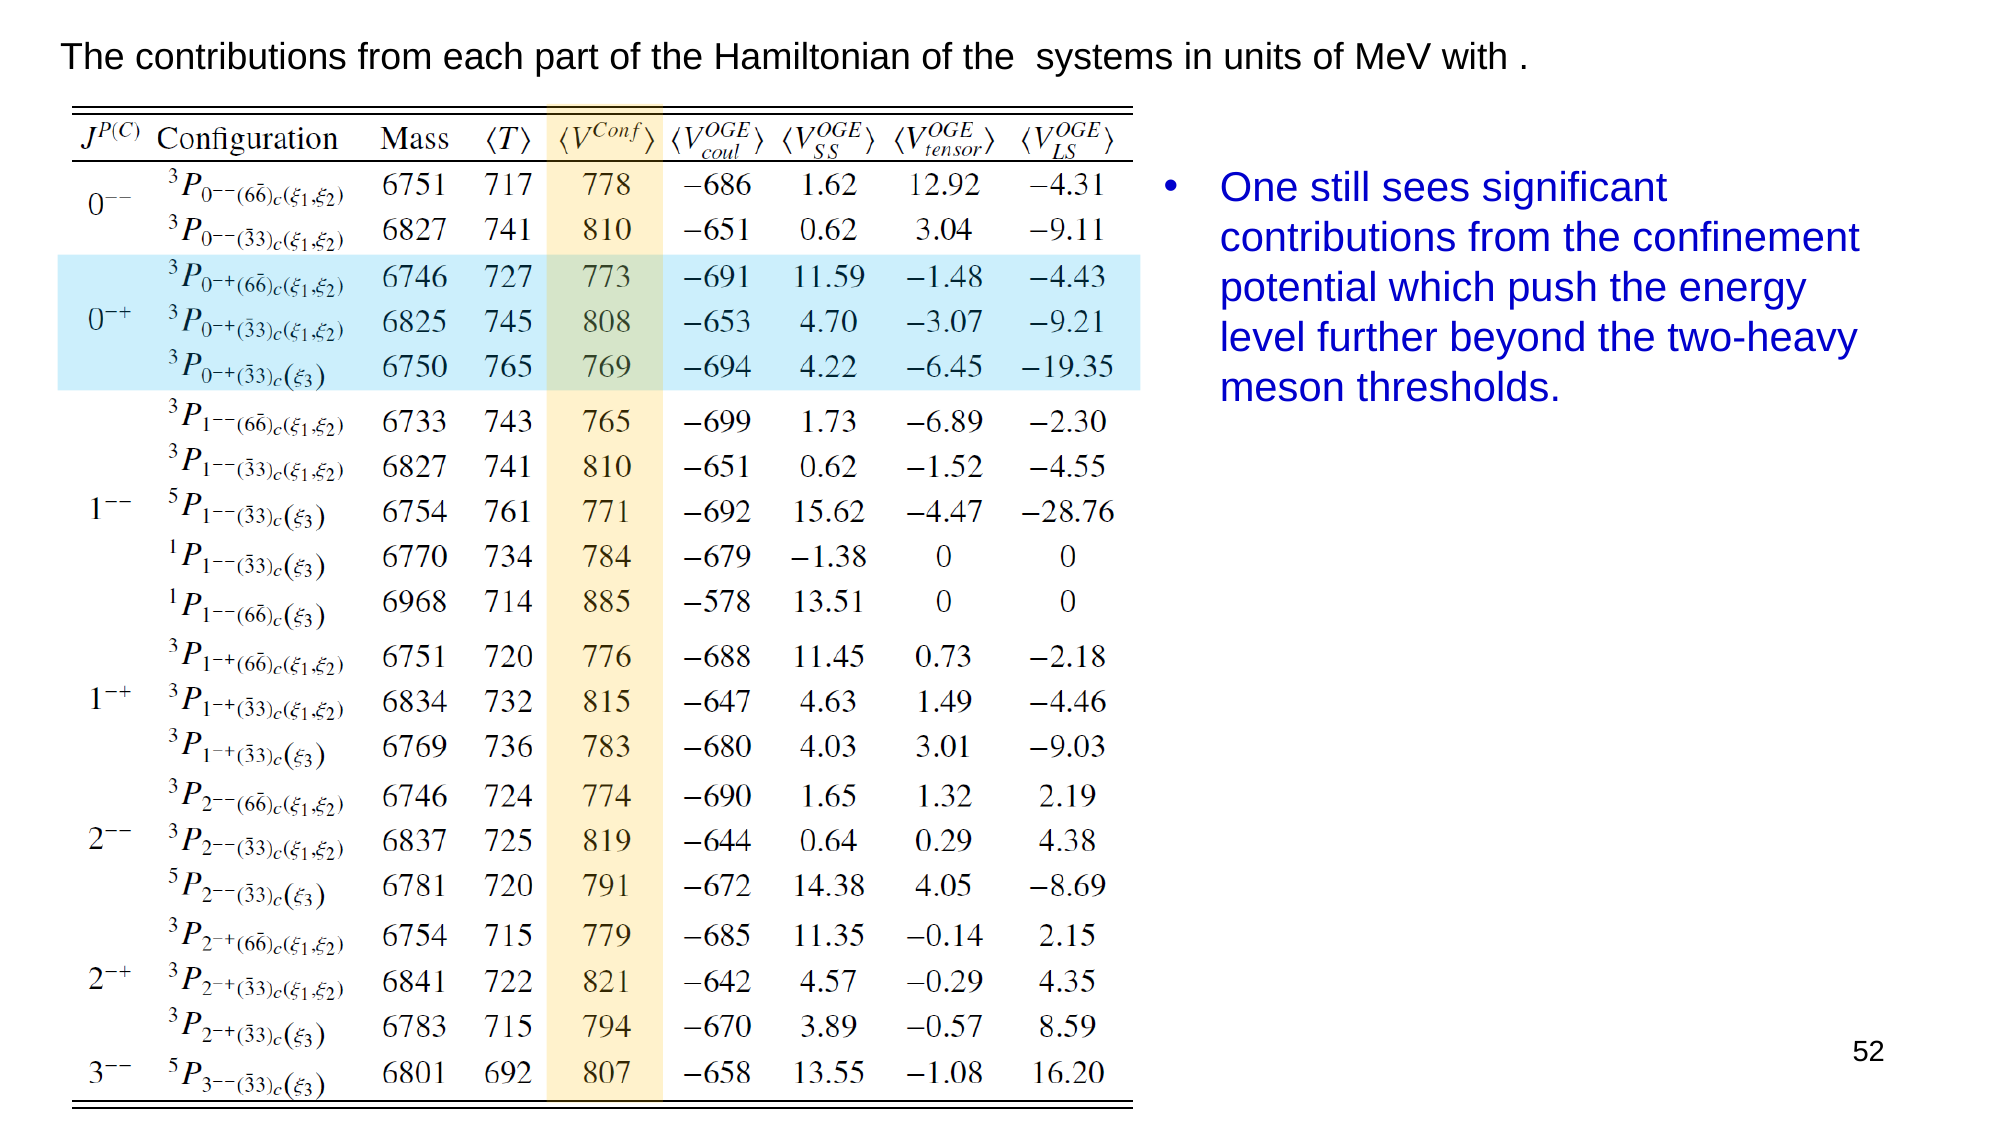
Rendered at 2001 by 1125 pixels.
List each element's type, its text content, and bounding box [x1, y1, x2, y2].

slide_number 52 [1433, 1024, 1900, 1103]
picture [57, 98, 1141, 1115]
text_box One still sees significant contributions from the confinement potential which push the energy level further beyond the two-heavy meson thresholds. [1148, 152, 1917, 418]
